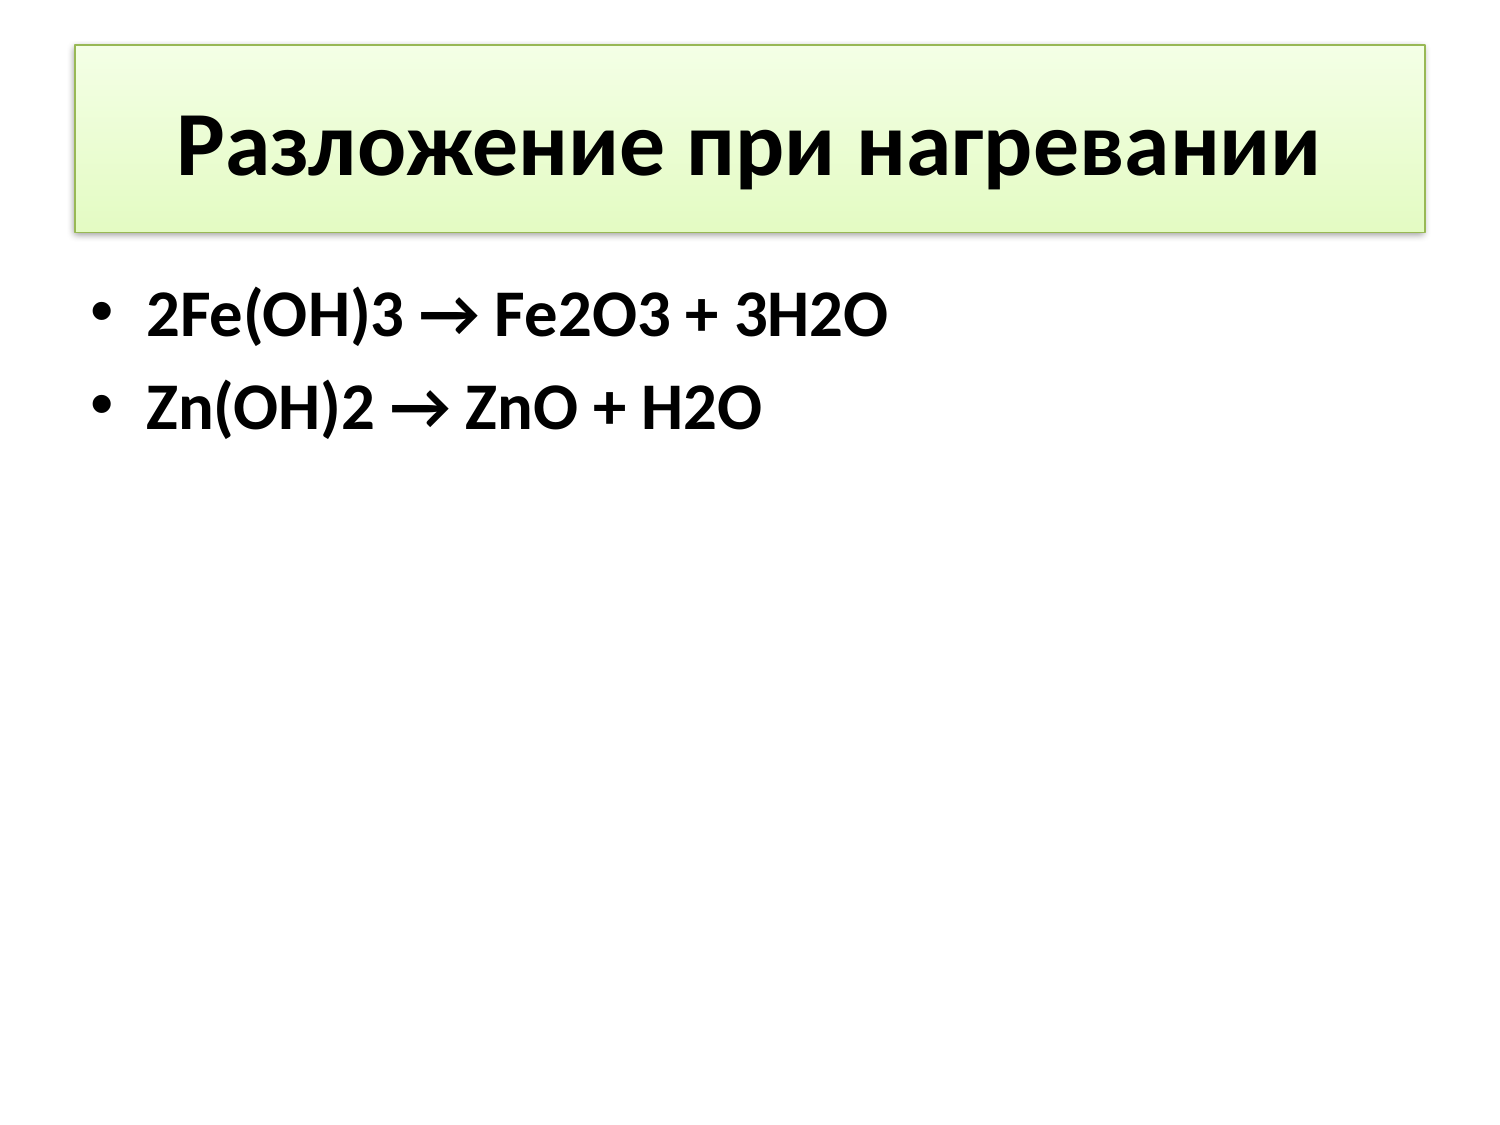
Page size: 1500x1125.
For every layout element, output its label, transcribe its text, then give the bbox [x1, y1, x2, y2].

title Разложение при нагревании [74, 44, 1426, 233]
list 2Fe(OH)3 → Fe2O3 + 3H2O Zn(OH)2 → ZnO + H2O [75, 262, 1425, 1005]
